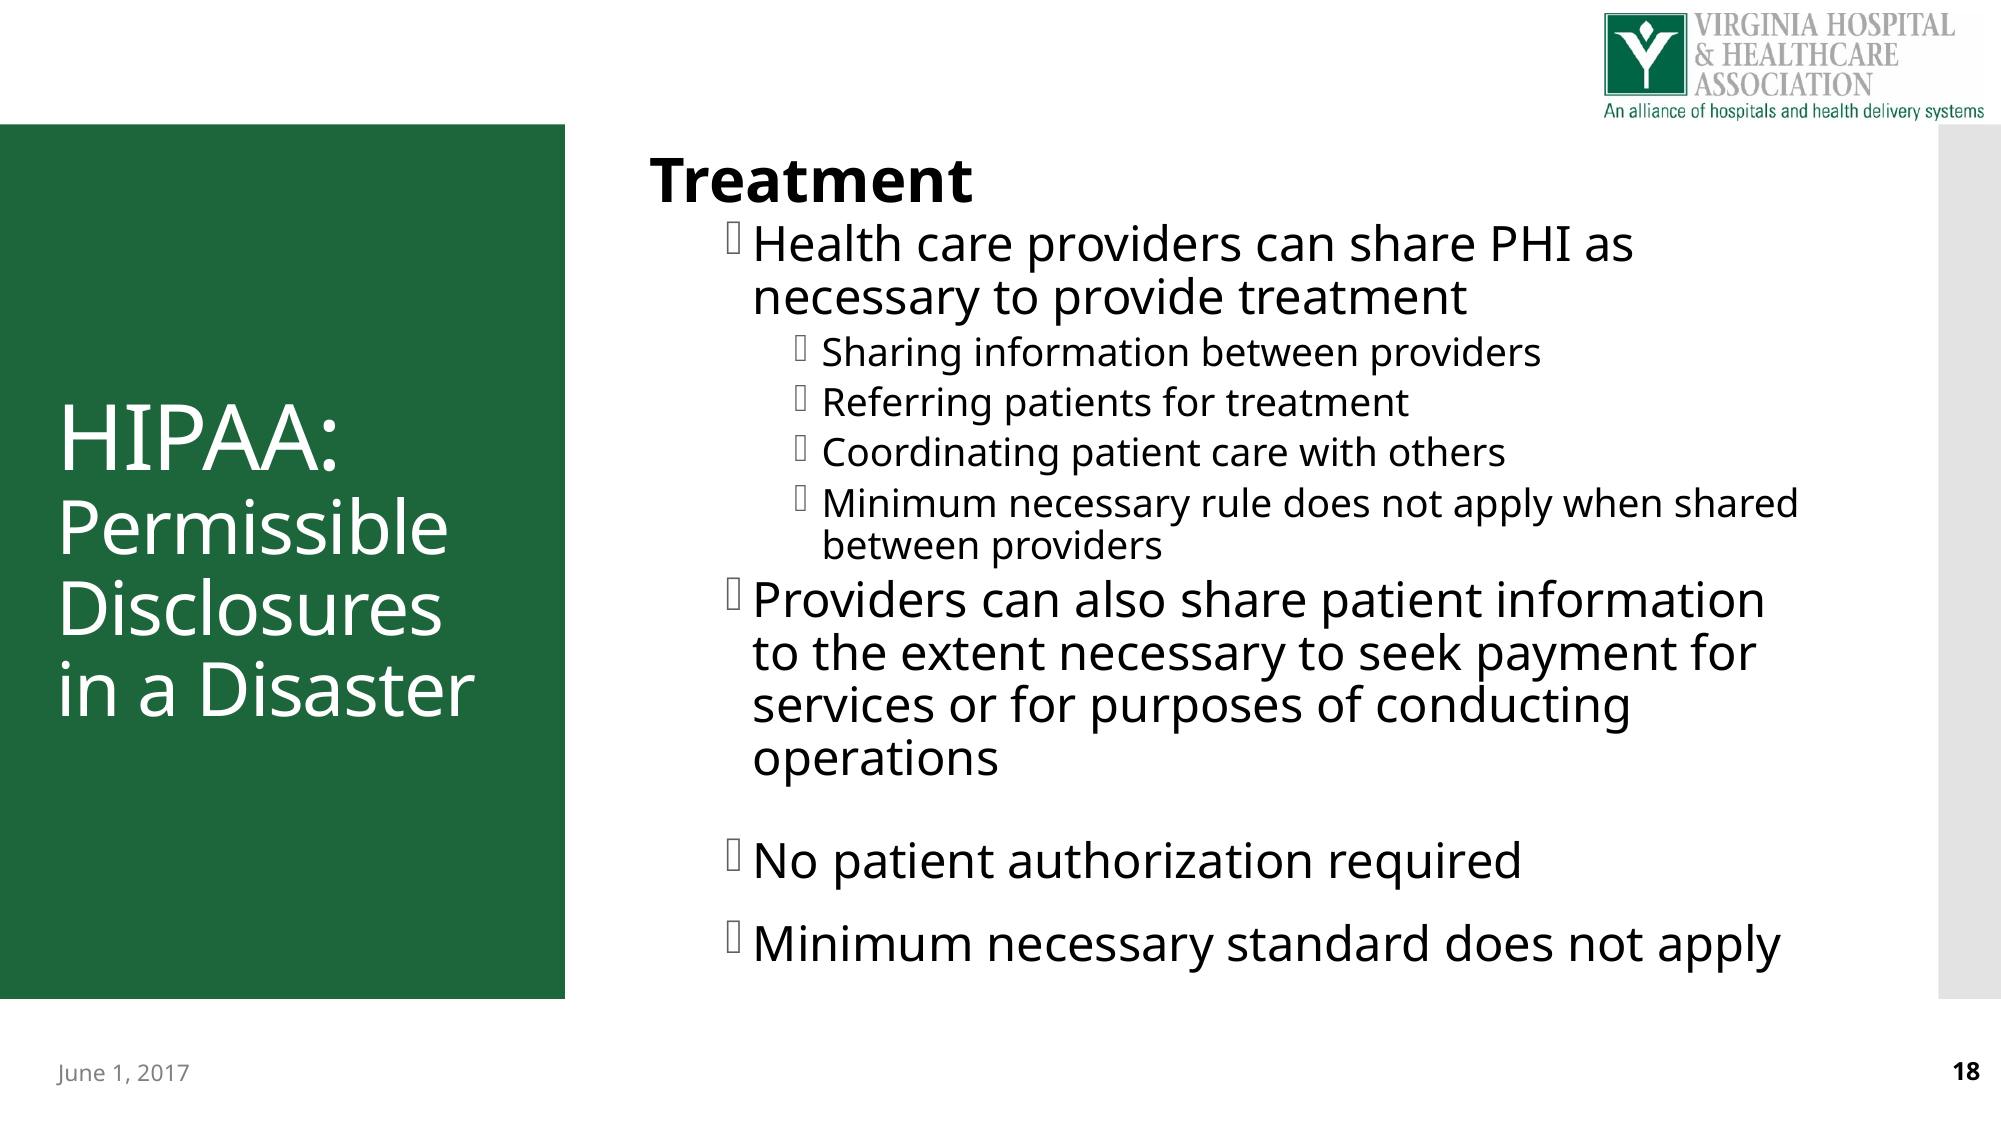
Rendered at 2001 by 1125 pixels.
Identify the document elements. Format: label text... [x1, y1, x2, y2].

list Treatment Health care providers can share PHI as necessary to provide treatment Sharing information between providers Referring patients for treatment Coordinating patient care with others Minimum necessary rule does not apply when shared between providers Providers can also share patient information to the extent necessary to seek payment for services or for purposes of conducting operations No patient authorization required Minimum necessary standard does not apply [634, 141, 1835, 982]
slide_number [43, 1042, 493, 1103]
title HIPAA: Permissible Disclosures in a Disaster [41, 184, 525, 940]
slide_number 18 [1744, 1042, 1996, 1103]
picture [1604, 13, 1984, 121]
